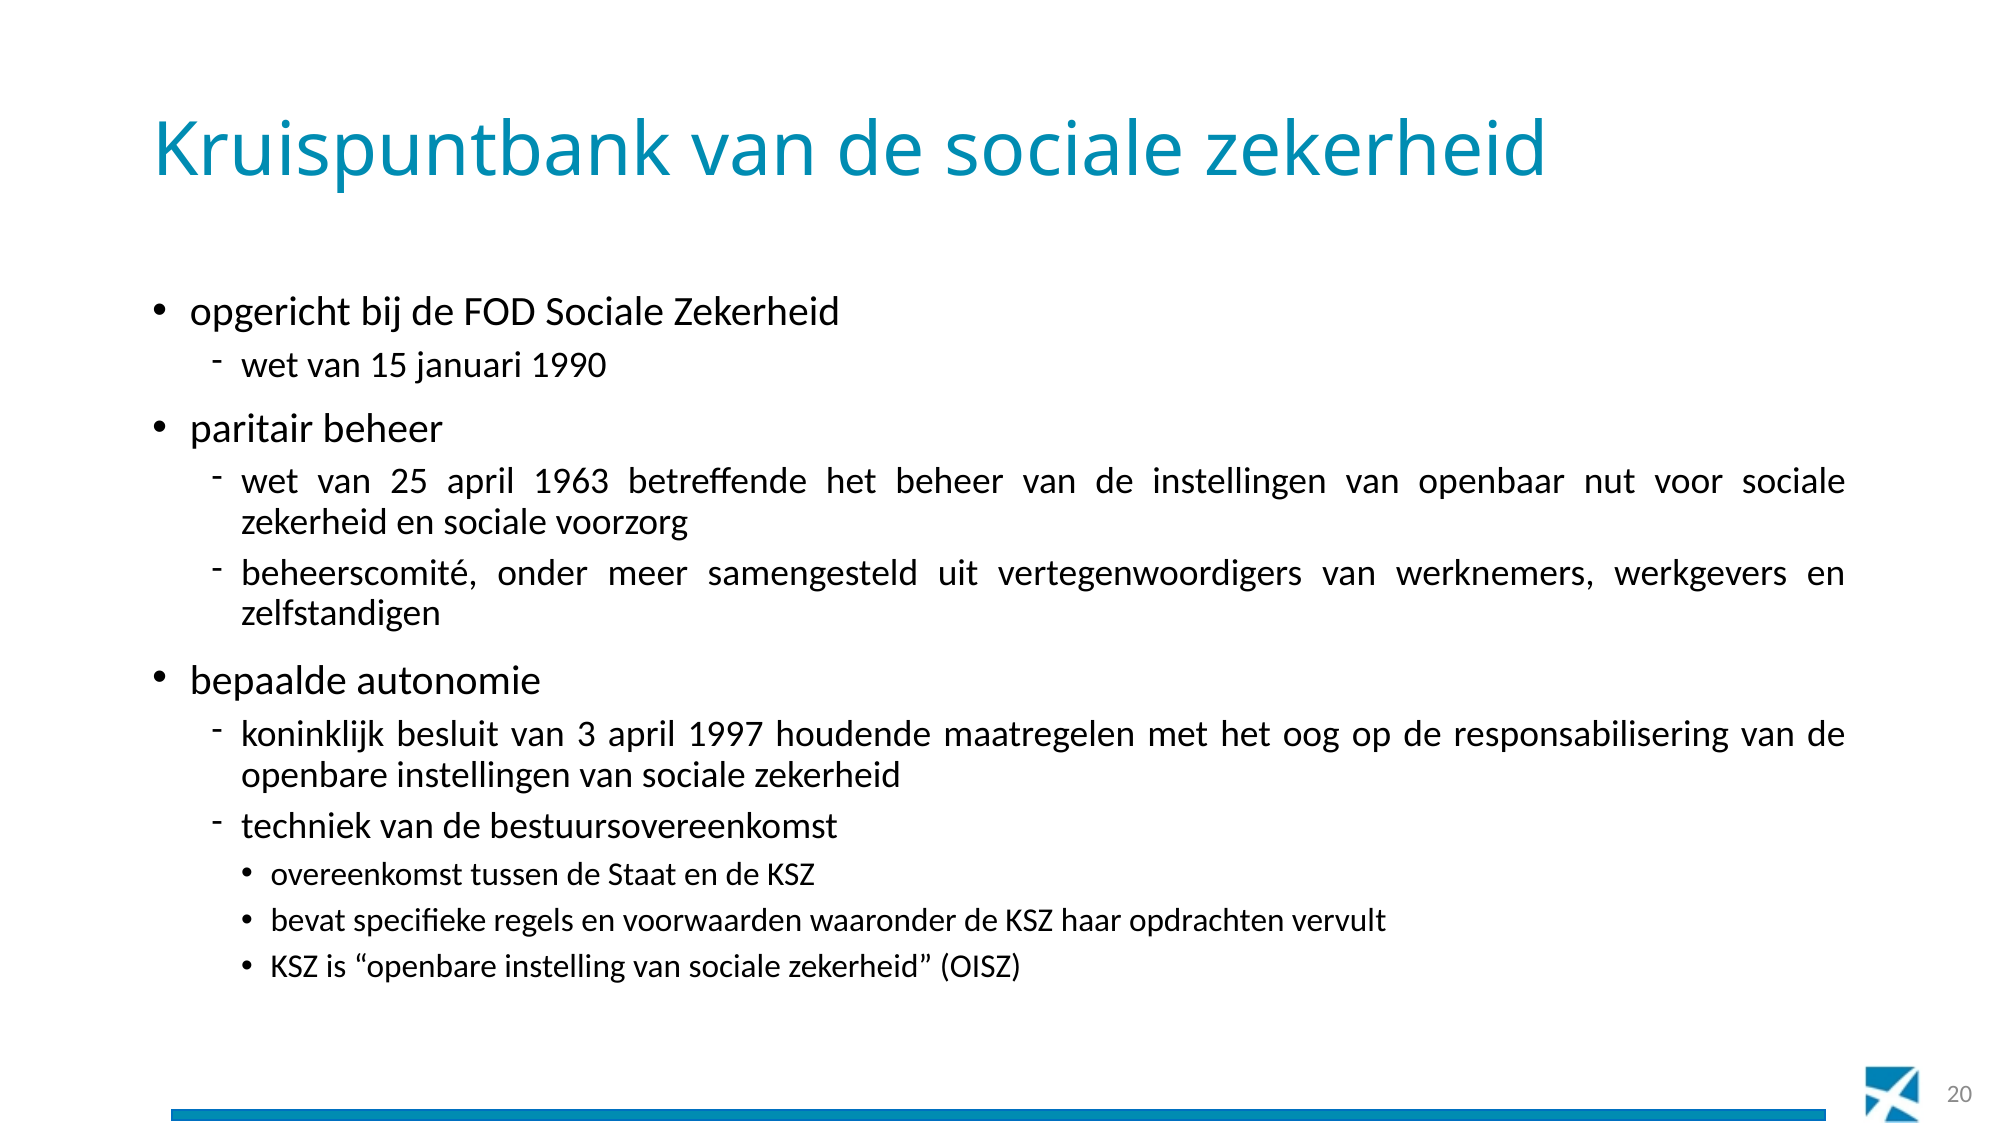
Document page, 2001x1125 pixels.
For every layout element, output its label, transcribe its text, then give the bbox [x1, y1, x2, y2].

title Kruispuntbank van de sociale zekerheid [137, 42, 1863, 260]
list opgericht bij de FOD Sociale Zekerheid wet van 15 januari 1990 paritair beheer wet van 25 april 1963 betreffende het beheer van de instellingen van openbaar nut voor sociale zekerheid en sociale voorzorg beheerscomité, onder meer samengesteld uit vertegenwoordigers van werknemers, werkgevers en zelfstandigen bepaalde autonomie koninklijk besluit van 3 april 1997 houdende maatregelen met het oog op de responsabilisering van de openbare instellingen van sociale zekerheid techniek van de bestuursovereenkomst overeenkomst tussen de Staat en de KSZ bevat specifieke regels en voorwaarden waaronder de KSZ haar opdrachten vervult KSZ is “openbare instelling van sociale zekerheid” (OISZ) [137, 281, 1863, 1034]
picture [1863, 1064, 1924, 1123]
